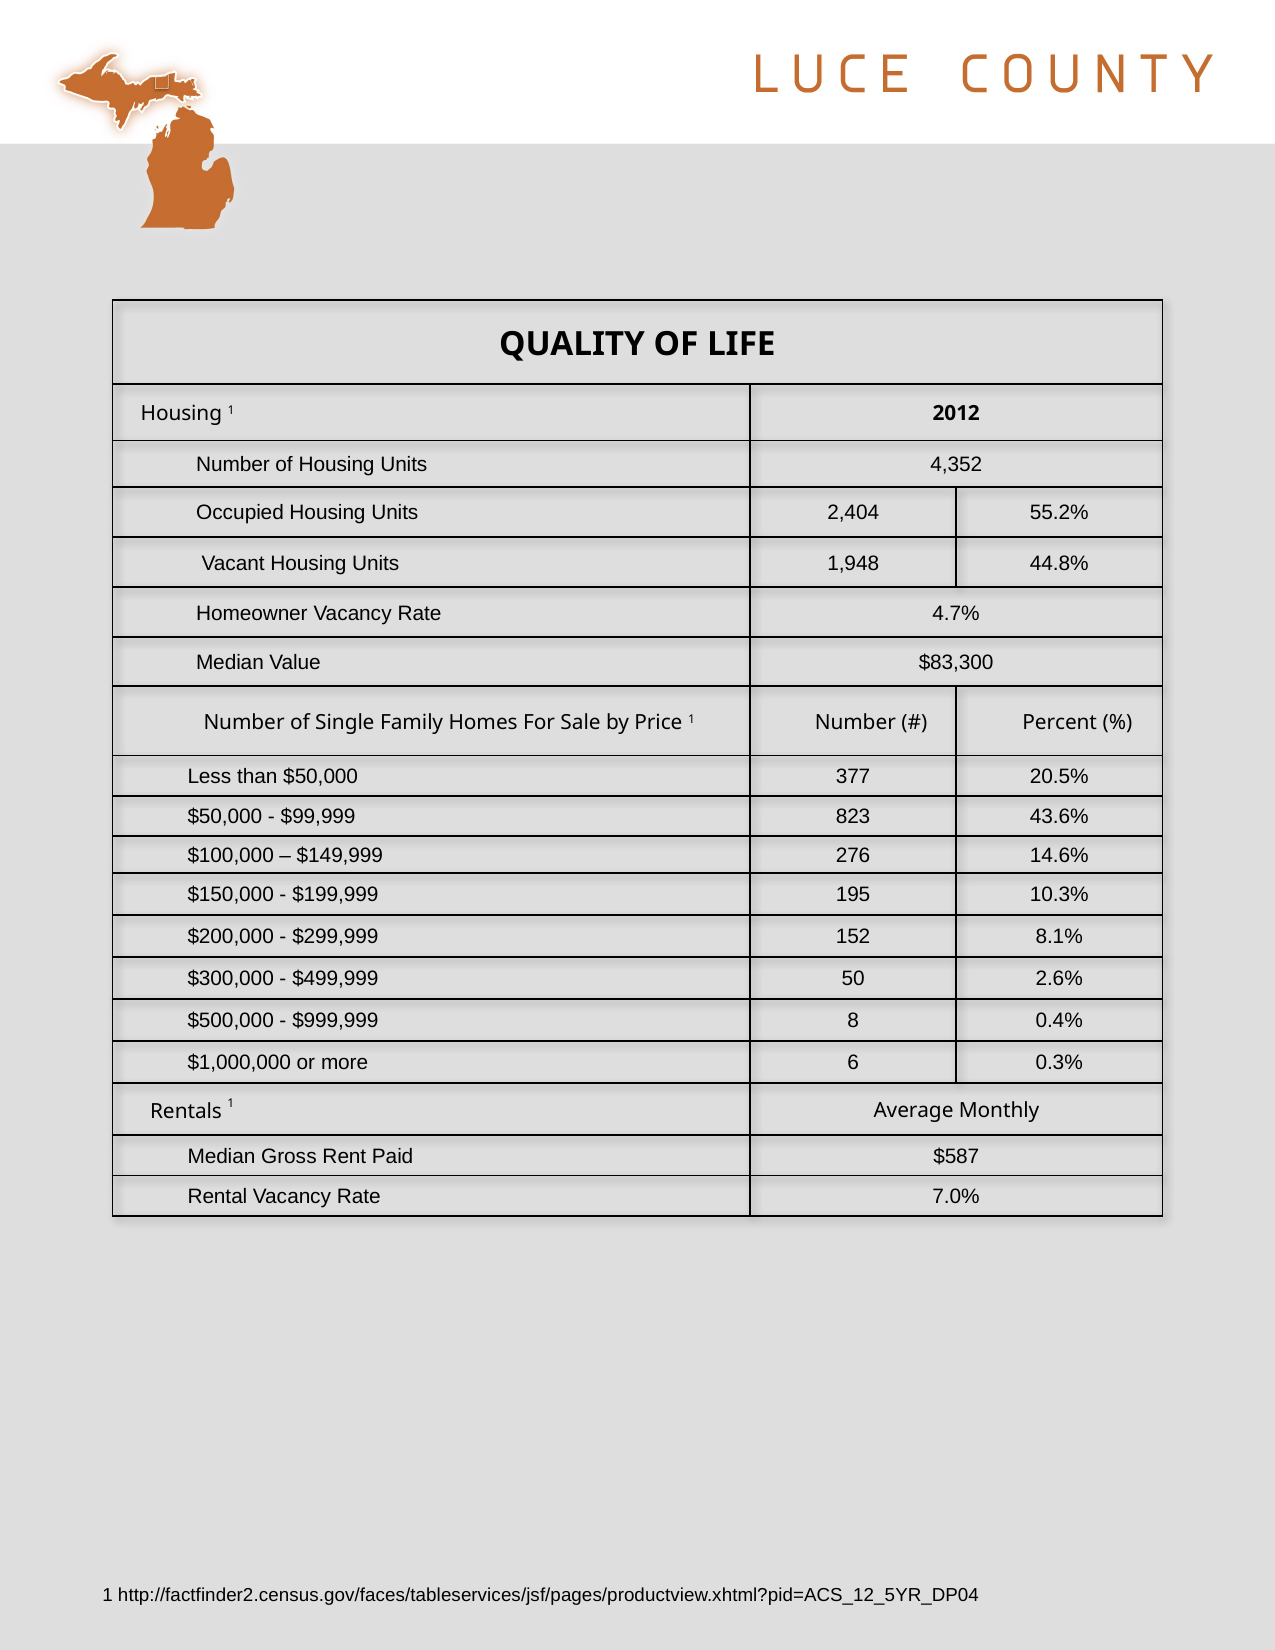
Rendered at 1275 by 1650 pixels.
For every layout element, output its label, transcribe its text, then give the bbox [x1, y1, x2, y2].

table_cell 43.6% [957, 797, 1162, 835]
table_cell $50,000 - $99,999 [113, 797, 749, 835]
table_cell 1,948 [751, 538, 955, 586]
table_cell 4,352 [751, 441, 1162, 486]
table_cell $587 [751, 1136, 1162, 1175]
table_header QUALITY OF LIFE [113, 301, 1162, 383]
table_cell 14.6% [957, 837, 1162, 872]
table_cell 50 [751, 958, 955, 998]
table_cell 823 [751, 797, 955, 835]
table_cell 4.7% [751, 588, 1162, 636]
table_cell $100,000 – $149,999 [113, 837, 749, 872]
text_box 1 http://factfinder2.census.gov/faces/tableservices/jsf/pages/productview.xhtml?pid=ACS_12_5YR_DP04 [87, 1575, 1250, 1613]
table_cell 152 [751, 916, 955, 956]
table_cell 2012 [751, 385, 1162, 440]
table_cell 6 [751, 1042, 955, 1082]
table_cell Occupied Housing Units [113, 488, 749, 536]
table_cell Less than $50,000 [113, 756, 749, 795]
table_cell Rentals 1 [113, 1084, 749, 1134]
table_cell 0.3% [957, 1042, 1162, 1082]
table_cell 8.1% [957, 916, 1162, 956]
table_cell $500,000 - $999,999 [113, 1000, 749, 1040]
table_cell Number of Housing Units [113, 441, 749, 486]
table_cell 2,404 [751, 488, 955, 536]
table_cell Rental Vacancy Rate [113, 1176, 749, 1215]
table_cell $200,000 - $299,999 [113, 916, 749, 956]
table_cell 8 [751, 1000, 955, 1040]
table_cell 2.6% [957, 958, 1162, 998]
table_cell 7.0% [751, 1176, 1162, 1215]
table_cell 20.5% [957, 756, 1162, 795]
table_cell 195 [751, 874, 955, 914]
table_cell Average Monthly [751, 1084, 1162, 1134]
table_cell Number of Single Family Homes For Sale by Price 1 [113, 687, 749, 755]
table_cell $83,300 [751, 638, 1162, 685]
table_cell Homeowner Vacancy Rate [113, 588, 749, 636]
table_cell 55.2% [957, 488, 1162, 536]
table_cell 44.8% [957, 538, 1162, 586]
table_cell Vacant Housing Units [113, 538, 749, 586]
table_cell Percent (%) [957, 687, 1162, 755]
table_cell 10.3% [957, 874, 1162, 914]
table_cell $300,000 - $499,999 [113, 958, 749, 998]
picture [0, 0, 1275, 1650]
table_cell Median Value [113, 638, 749, 685]
table_cell Median Gross Rent Paid [113, 1136, 749, 1175]
table_cell 377 [751, 756, 955, 795]
table_cell $150,000 - $199,999 [113, 874, 749, 914]
table_cell Number (#) [751, 687, 955, 755]
table_cell 276 [751, 837, 955, 872]
table_cell 0.4% [957, 1000, 1162, 1040]
table_cell Housing 1 [113, 385, 749, 440]
table_cell $1,000,000 or more [113, 1042, 749, 1082]
